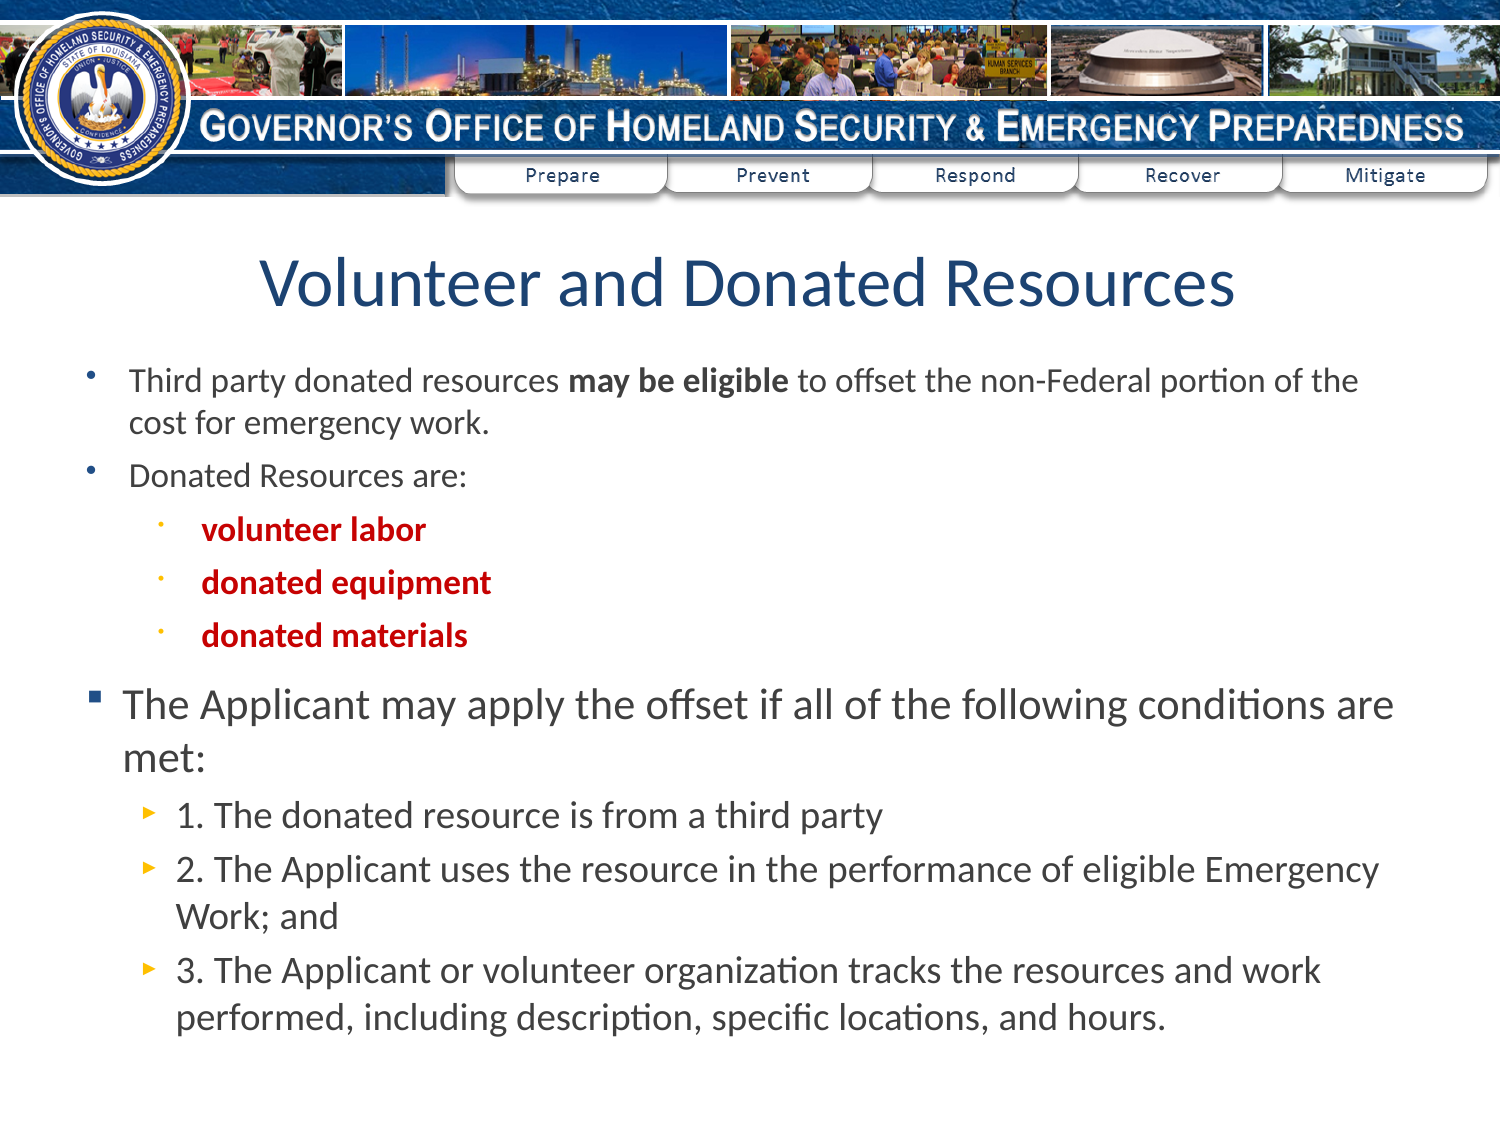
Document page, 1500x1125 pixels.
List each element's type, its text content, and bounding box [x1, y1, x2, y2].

list Third party donated resources may be eligible to offset the non-Federal portion of the cost for emergency work. Donated Resources are: volunteer labor donated equipment donated materials The Applicant may apply the offset if all of the following conditions are met: 1. The donated resource is from a third party 2. The Applicant uses the resource in the performance of eligible Emergency Work; and 3. The Applicant or volunteer organization tracks the resources and work performed, including description, specific locations, and hours. [70, 349, 1421, 1047]
title Volunteer and Donated Resources [73, 225, 1424, 331]
picture [0, 0, 1500, 207]
